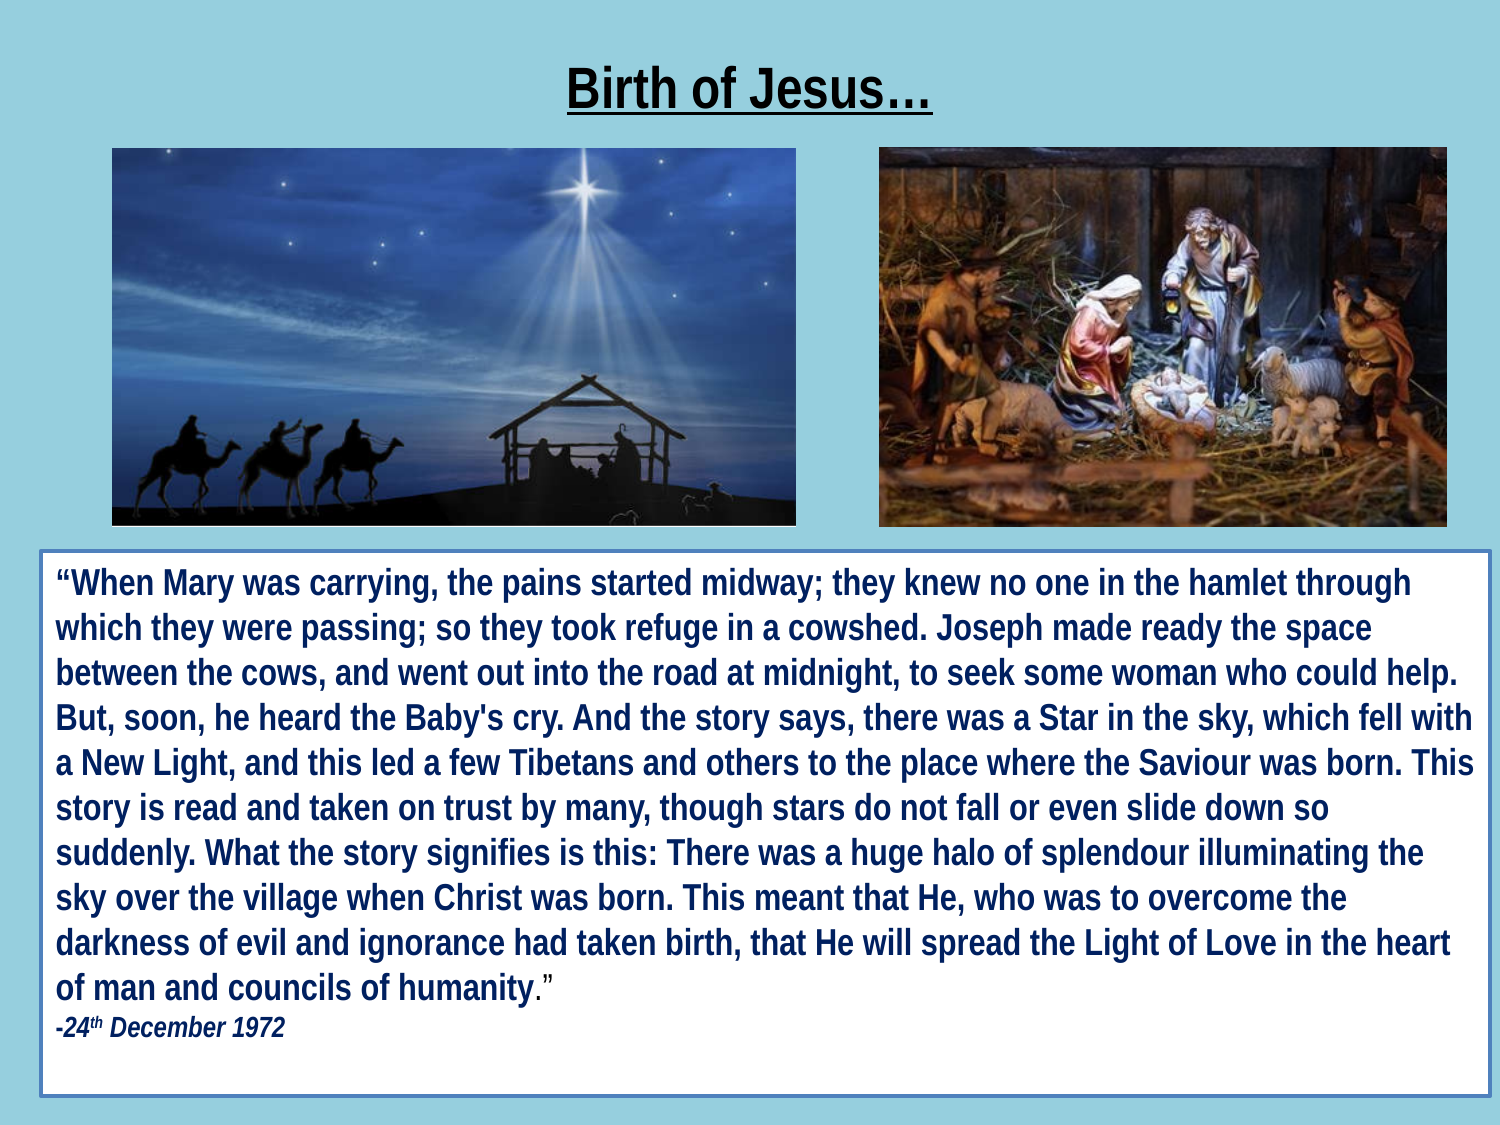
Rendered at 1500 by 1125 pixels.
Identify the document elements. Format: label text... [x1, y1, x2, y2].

title Birth of Jesus… [75, 45, 1425, 126]
picture [111, 148, 796, 527]
text_box “When Mary was carrying, the pains started midway; they knew no one in the hamlet through which they were passing; so they took refuge in a cowshed. Joseph made ready the space between the cows, and went out into the road at midnight, to seek some woman who could help. But, soon, he heard the Baby's cry. And the story says, there was a Star in the sky, which fell with a New Light, and this led a few Tibetans and others to the place where the Saviour was born. This story is read and taken on trust by many, though stars do not fall or even slide down so suddenly. What the story signifies is this: There was a huge halo of splendour illuminating the sky over the village when Christ was born. This meant that He, who was to overcome the darkness of evil and ignorance had taken birth, that He will spread the Light of Love in the heart of man and councils of humanity.” -24th December 1972 [39, 549, 1492, 1098]
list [879, 147, 1447, 527]
